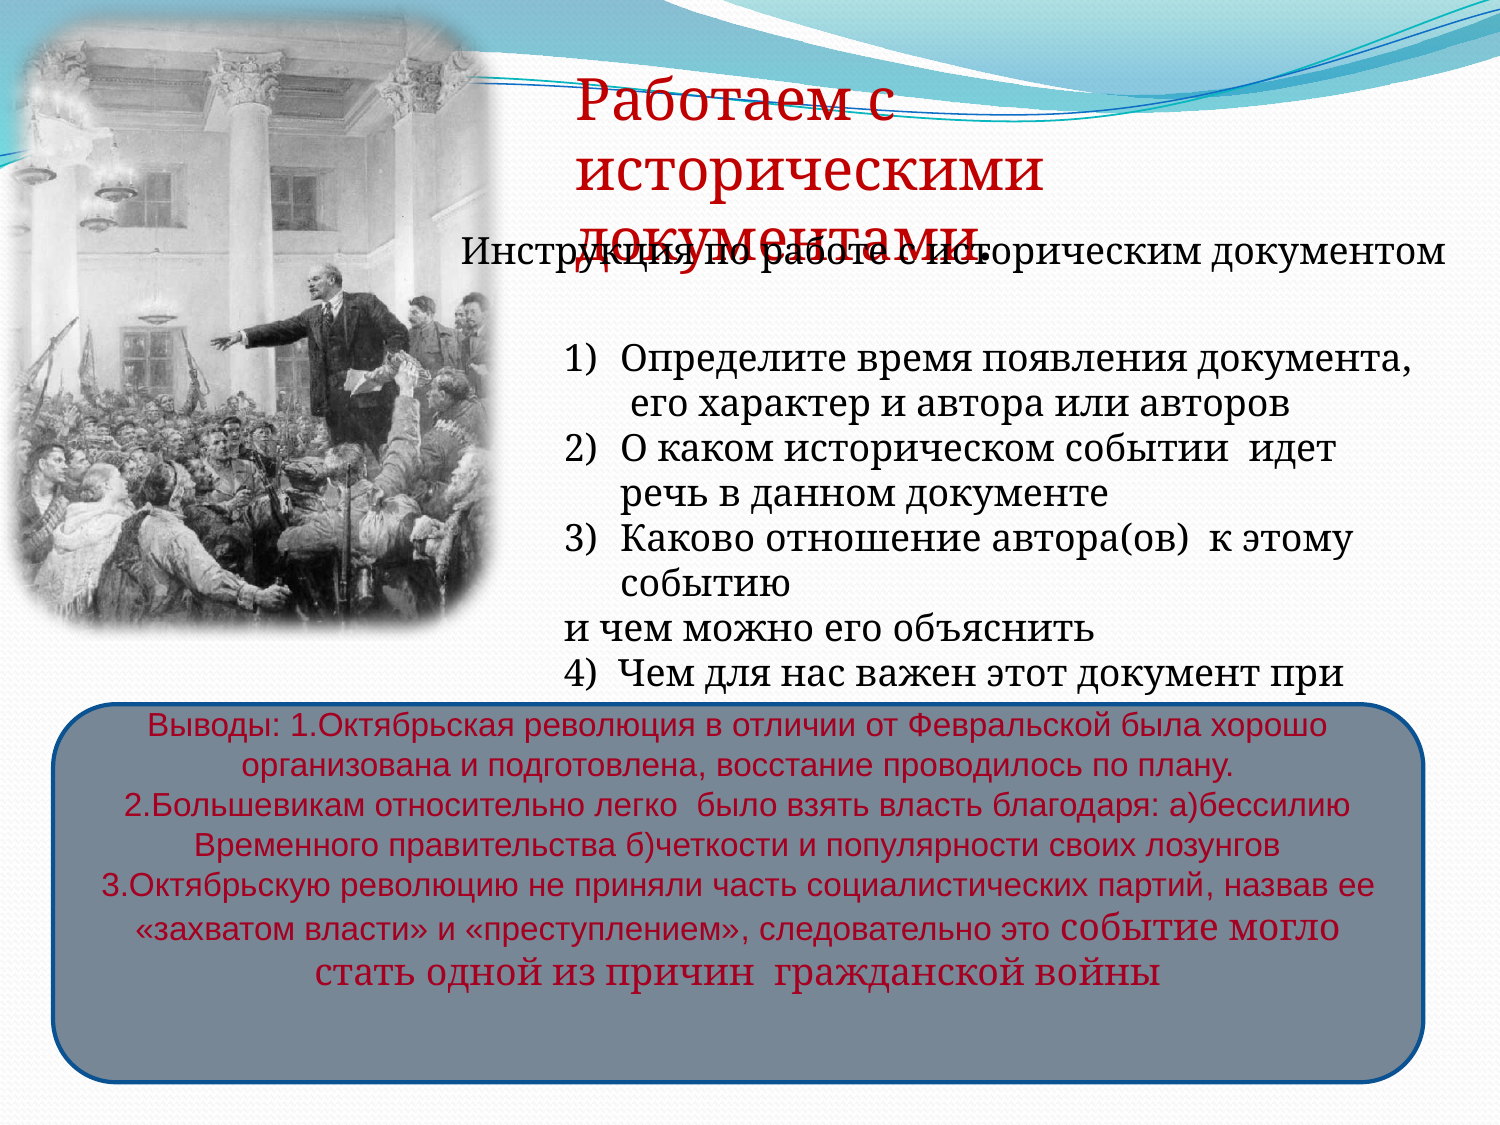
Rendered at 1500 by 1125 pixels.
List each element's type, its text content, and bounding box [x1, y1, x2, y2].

text_box Определите время появления документа, его характер и автора или авторов О каком историческом событии идет речь в данном документе Каково отношение автора(ов) к этому событию и чем можно его объяснить 4) Чем для нас важен этот документ при изучении данной темы [549, 326, 1436, 791]
text_box Работаем с историческими документами. [561, 54, 1312, 219]
text_box Инструкция по работе с историческим документом [508, 219, 1462, 280]
text_box Выводы: 1.Октябрьская революция в отличии от Февральской была хорошо организована и подготовлена, восстание проводилось по плану. 2.Большевикам относительно легко было взять власть благодаря: а)бессилию Временного правительства б)четкости и популярности своих лозунгов 3.Октябрьскую революцию не приняли часть социалистических партий, назвав ее «захватом власти» и «преступлением», следовательно это событие могло стать одной из причин гражданской войны [50, 702, 1426, 1085]
picture [0, 0, 503, 642]
